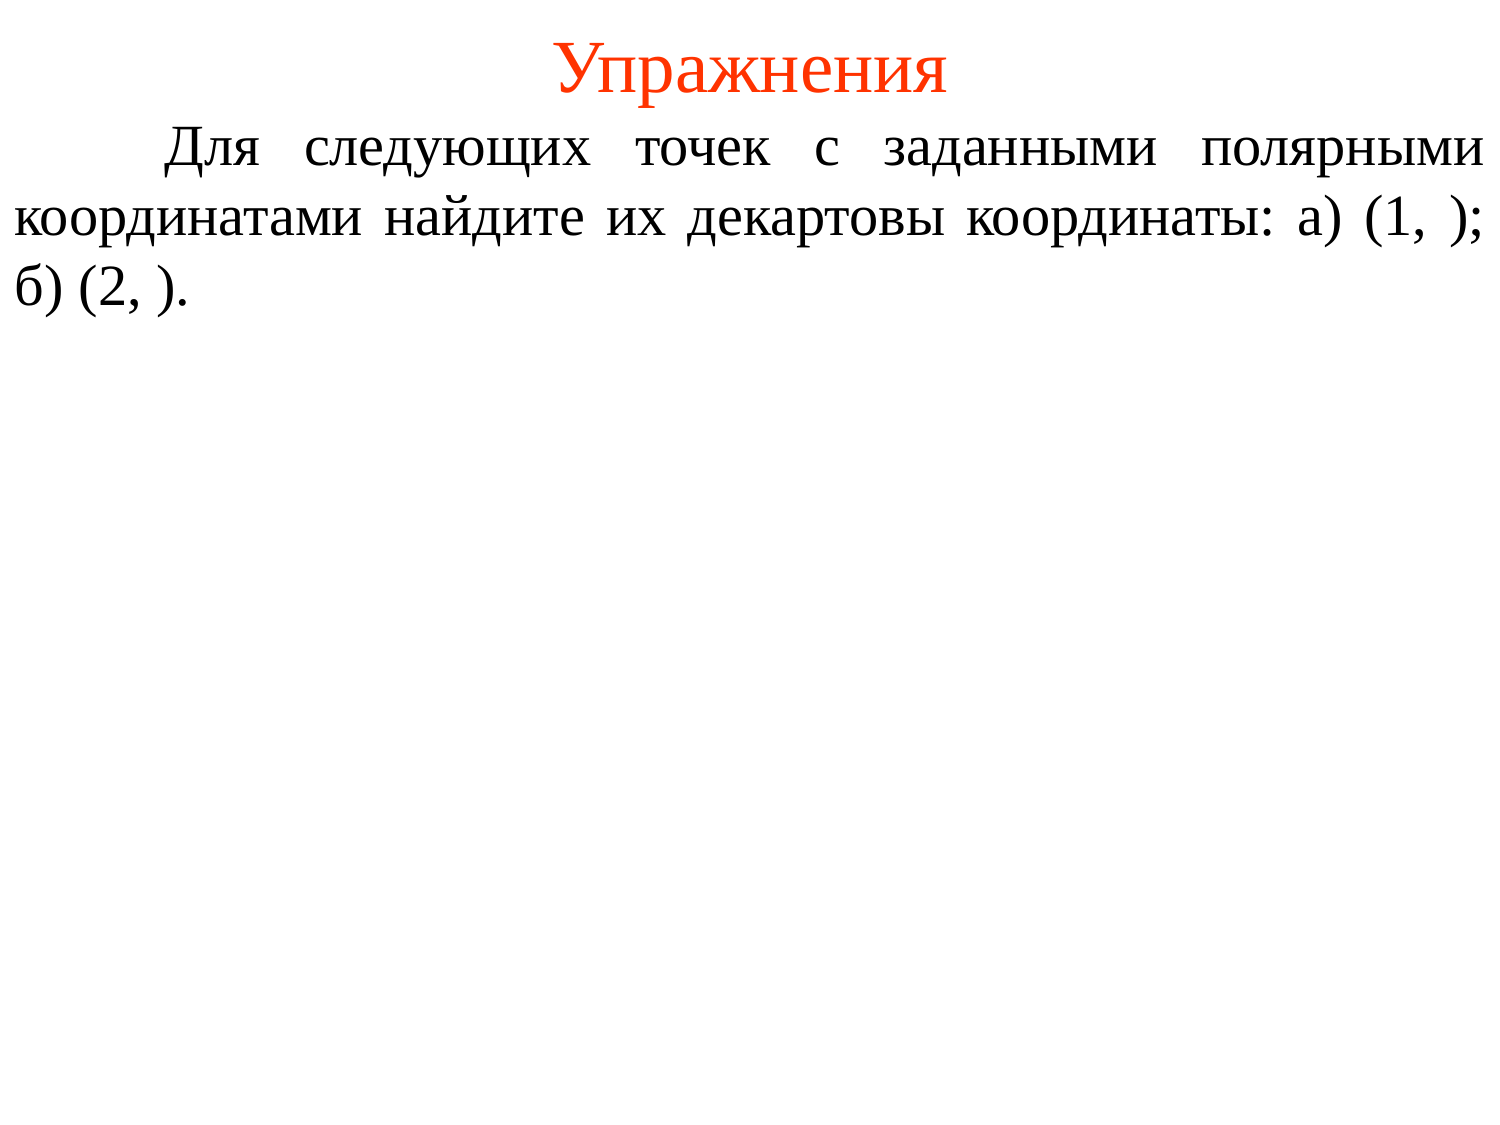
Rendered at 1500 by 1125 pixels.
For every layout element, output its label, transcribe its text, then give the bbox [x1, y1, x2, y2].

title Упражнения [112, 24, 1388, 100]
